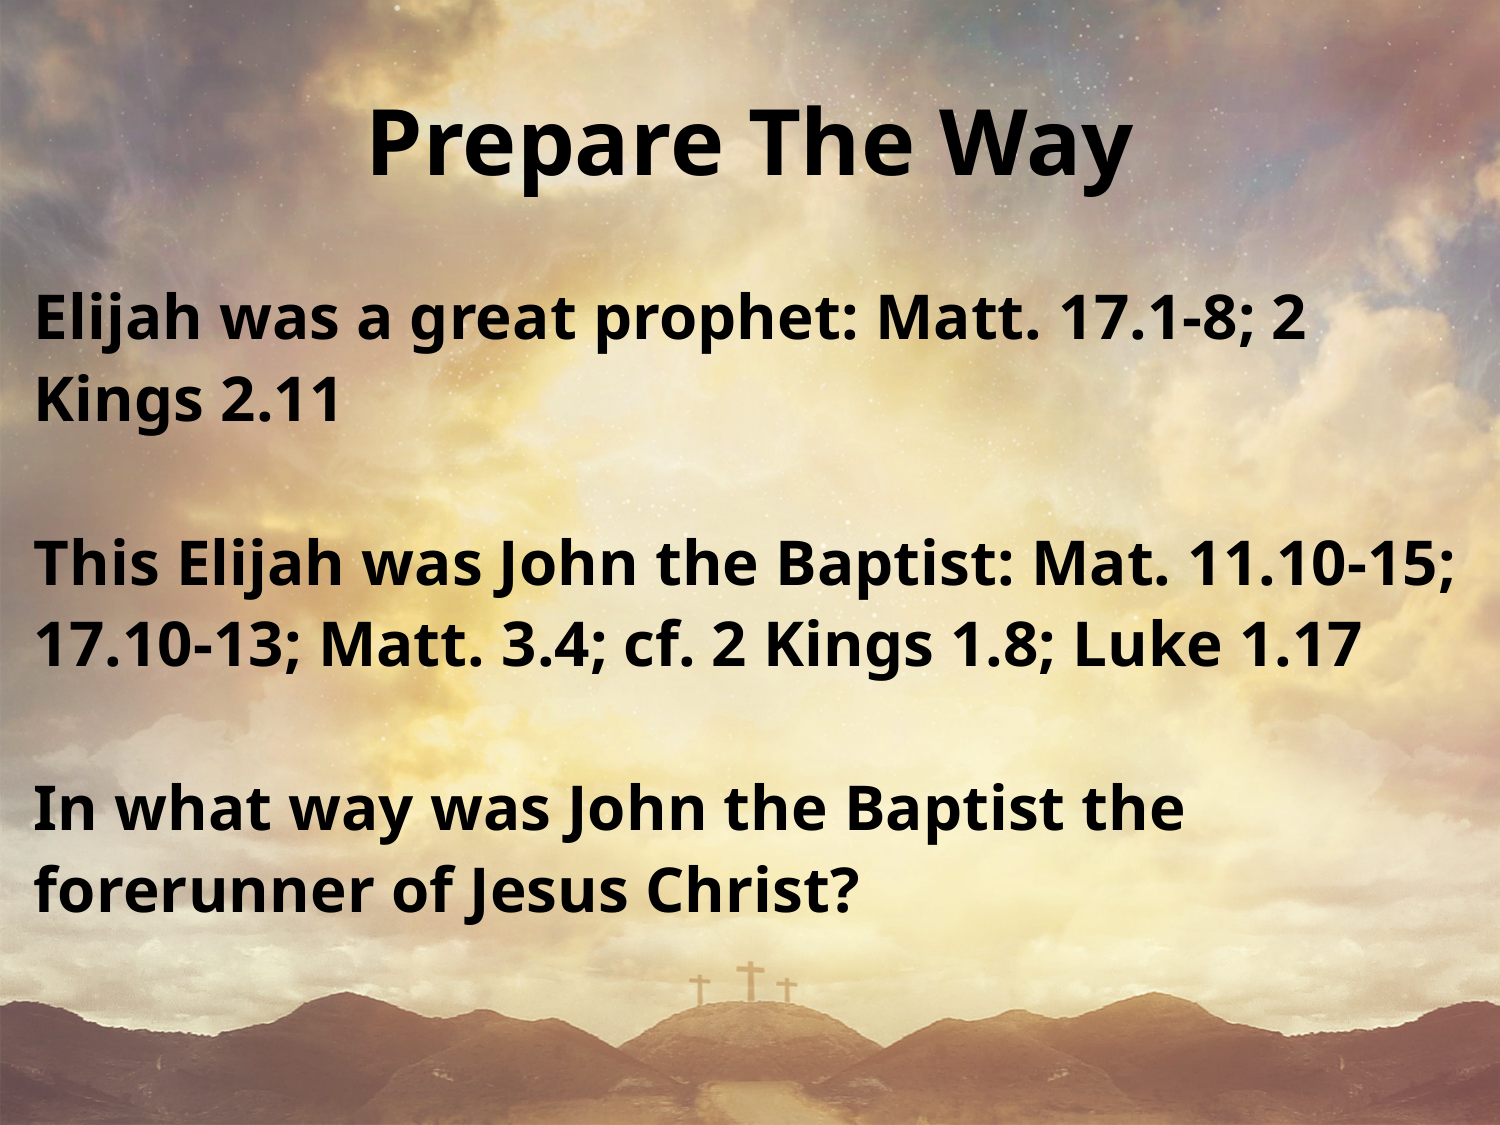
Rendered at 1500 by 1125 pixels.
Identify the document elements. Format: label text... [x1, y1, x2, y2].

title Prepare The Way [75, 45, 1425, 233]
list Elijah was a great prophet: Matt. 17.1-8; 2 Kings 2.11 This Elijah was John the Baptist: Mat. 11.10-15; 17.10-13; Matt. 3.4; cf. 2 Kings 1.8; Luke 1.17 In what way was John the Baptist the forerunner of Jesus Christ? [18, 262, 1482, 1005]
